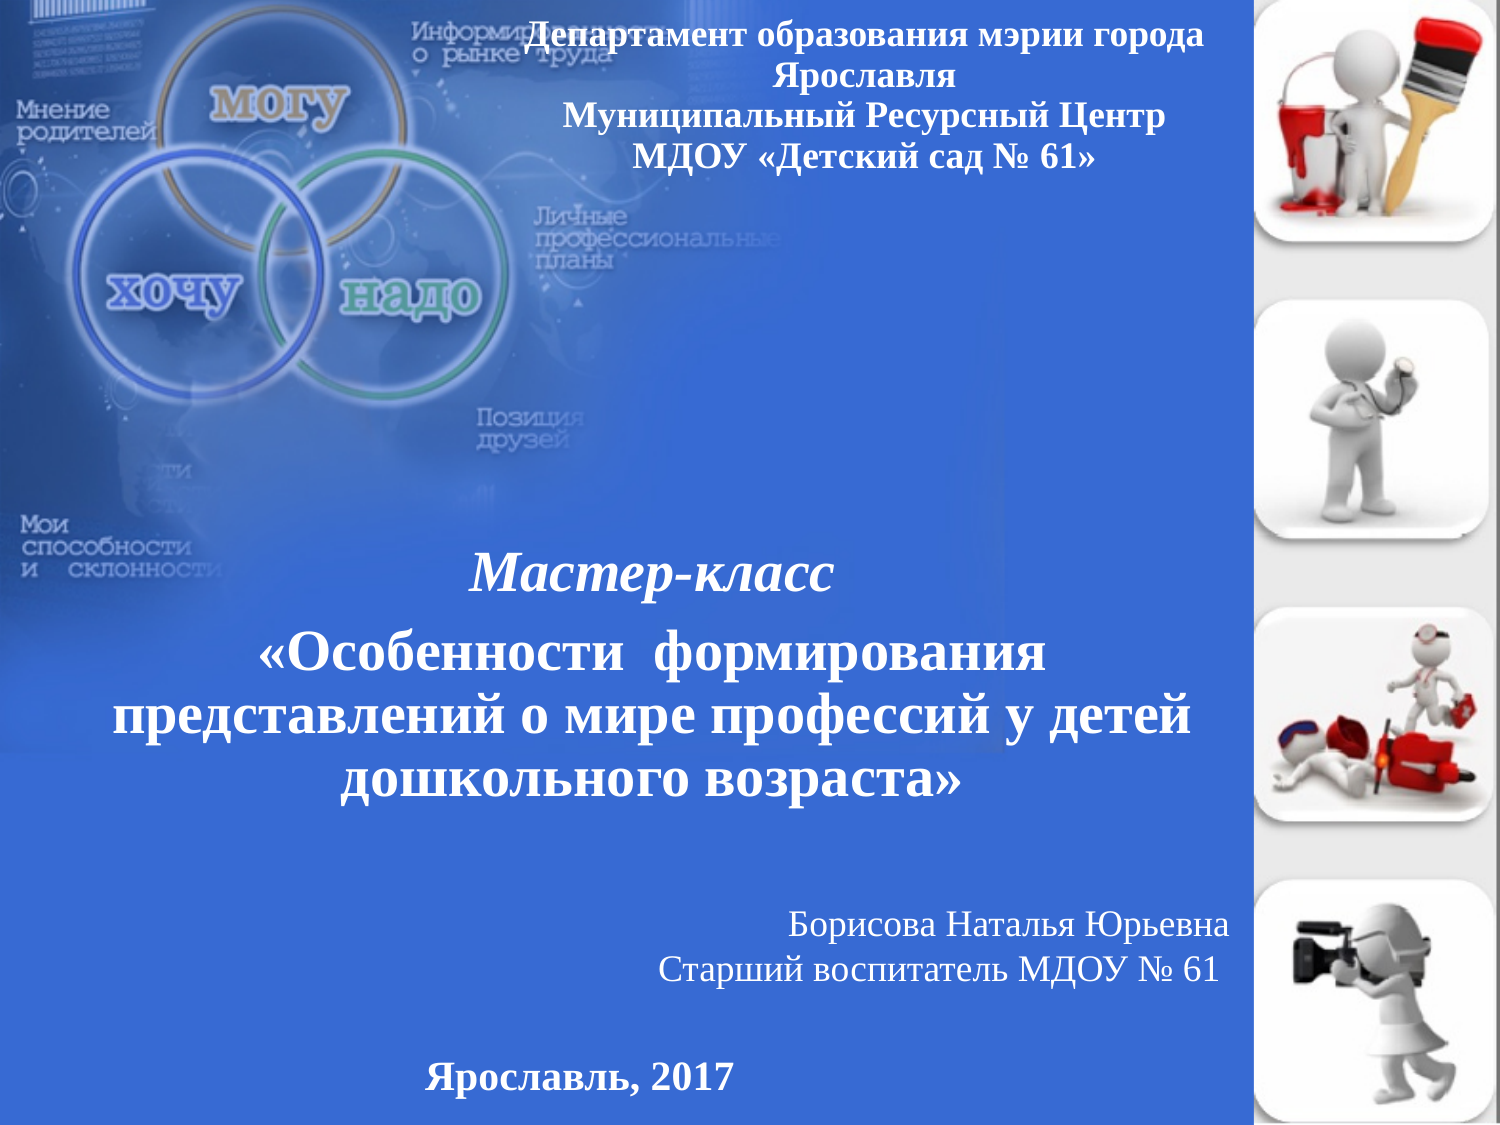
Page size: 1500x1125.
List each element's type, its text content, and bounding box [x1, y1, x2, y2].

text_box Борисова Наталья Юрьевна Старший воспитатель МДОУ № 61 [600, 891, 1246, 997]
text_box Ярославль, 2017 [410, 1041, 751, 1106]
text_box Мастер-класс «Особенности формирования представлений о мире профессий у детей дошкольного возраста» [90, 533, 1215, 800]
picture [0, 0, 1500, 1125]
text_box Департамент образования мэрии города Ярославля Муниципальный Ресурсный Центр МДОУ «Детский сад № 61» [492, 0, 1237, 191]
